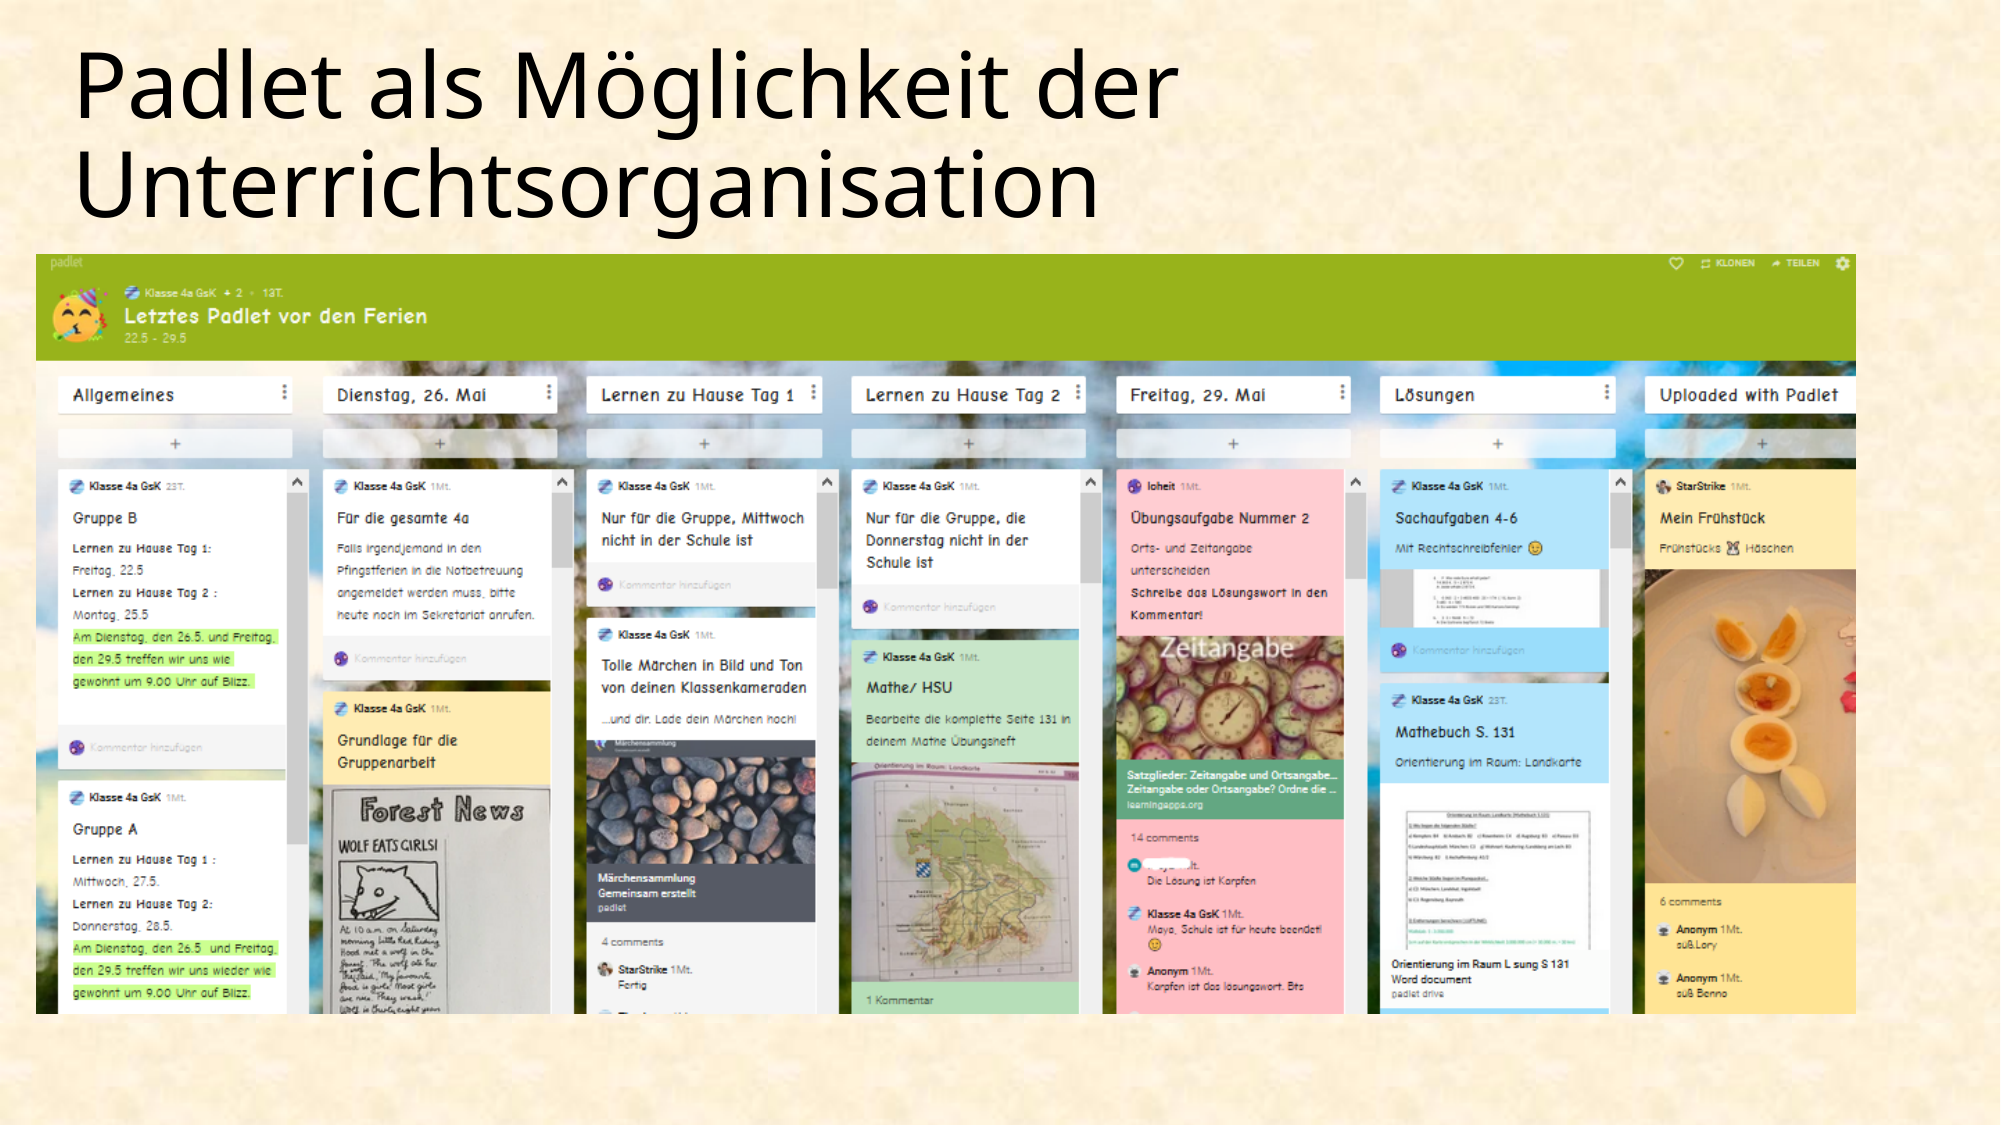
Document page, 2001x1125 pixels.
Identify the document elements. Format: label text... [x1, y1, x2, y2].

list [36, 254, 1857, 1014]
title Padlet als Möglichkeit der Unterrichtsorganisation [57, 59, 1984, 217]
picture [0, 0, 2001, 1125]
